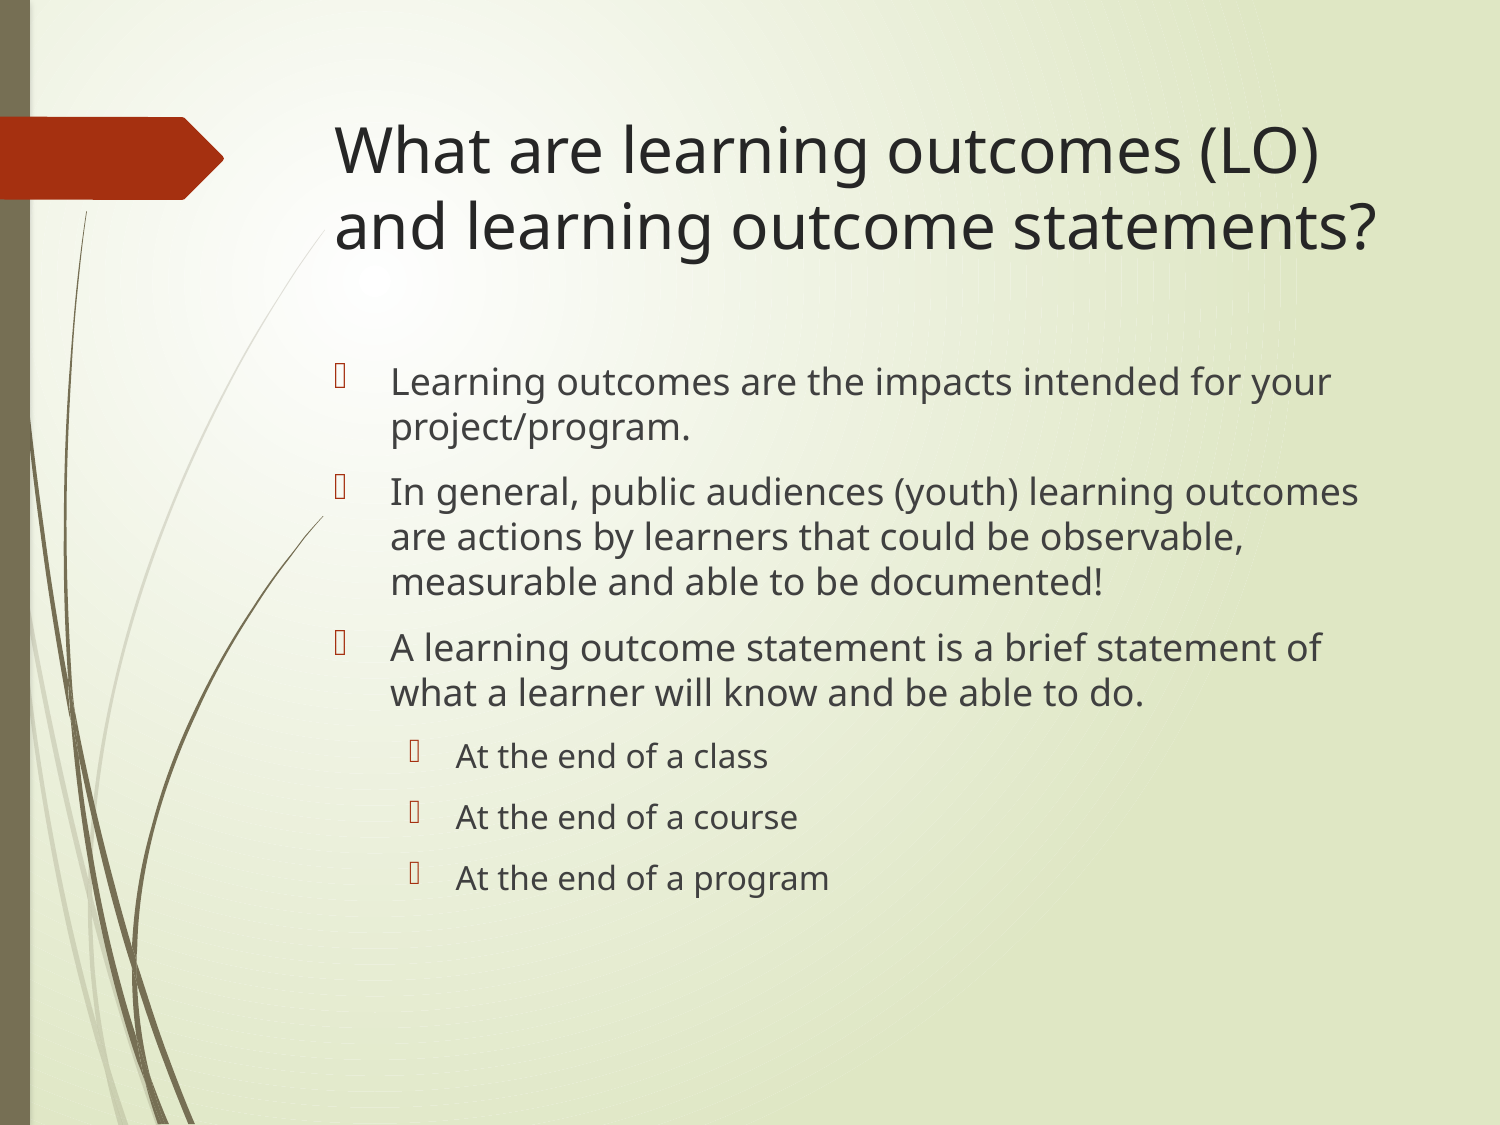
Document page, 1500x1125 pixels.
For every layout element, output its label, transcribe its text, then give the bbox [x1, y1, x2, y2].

list Learning outcomes are the impacts intended for your project/program. In general, public audiences (youth) learning outcomes are actions by learners that could be observable, measurable and able to be documented! A learning outcome statement is a brief statement of what a learner will know and be able to do. At the end of a class At the end of a course At the end of a program [318, 350, 1400, 970]
title What are learning outcomes (LO) and learning outcome statements? [319, 102, 1400, 313]
